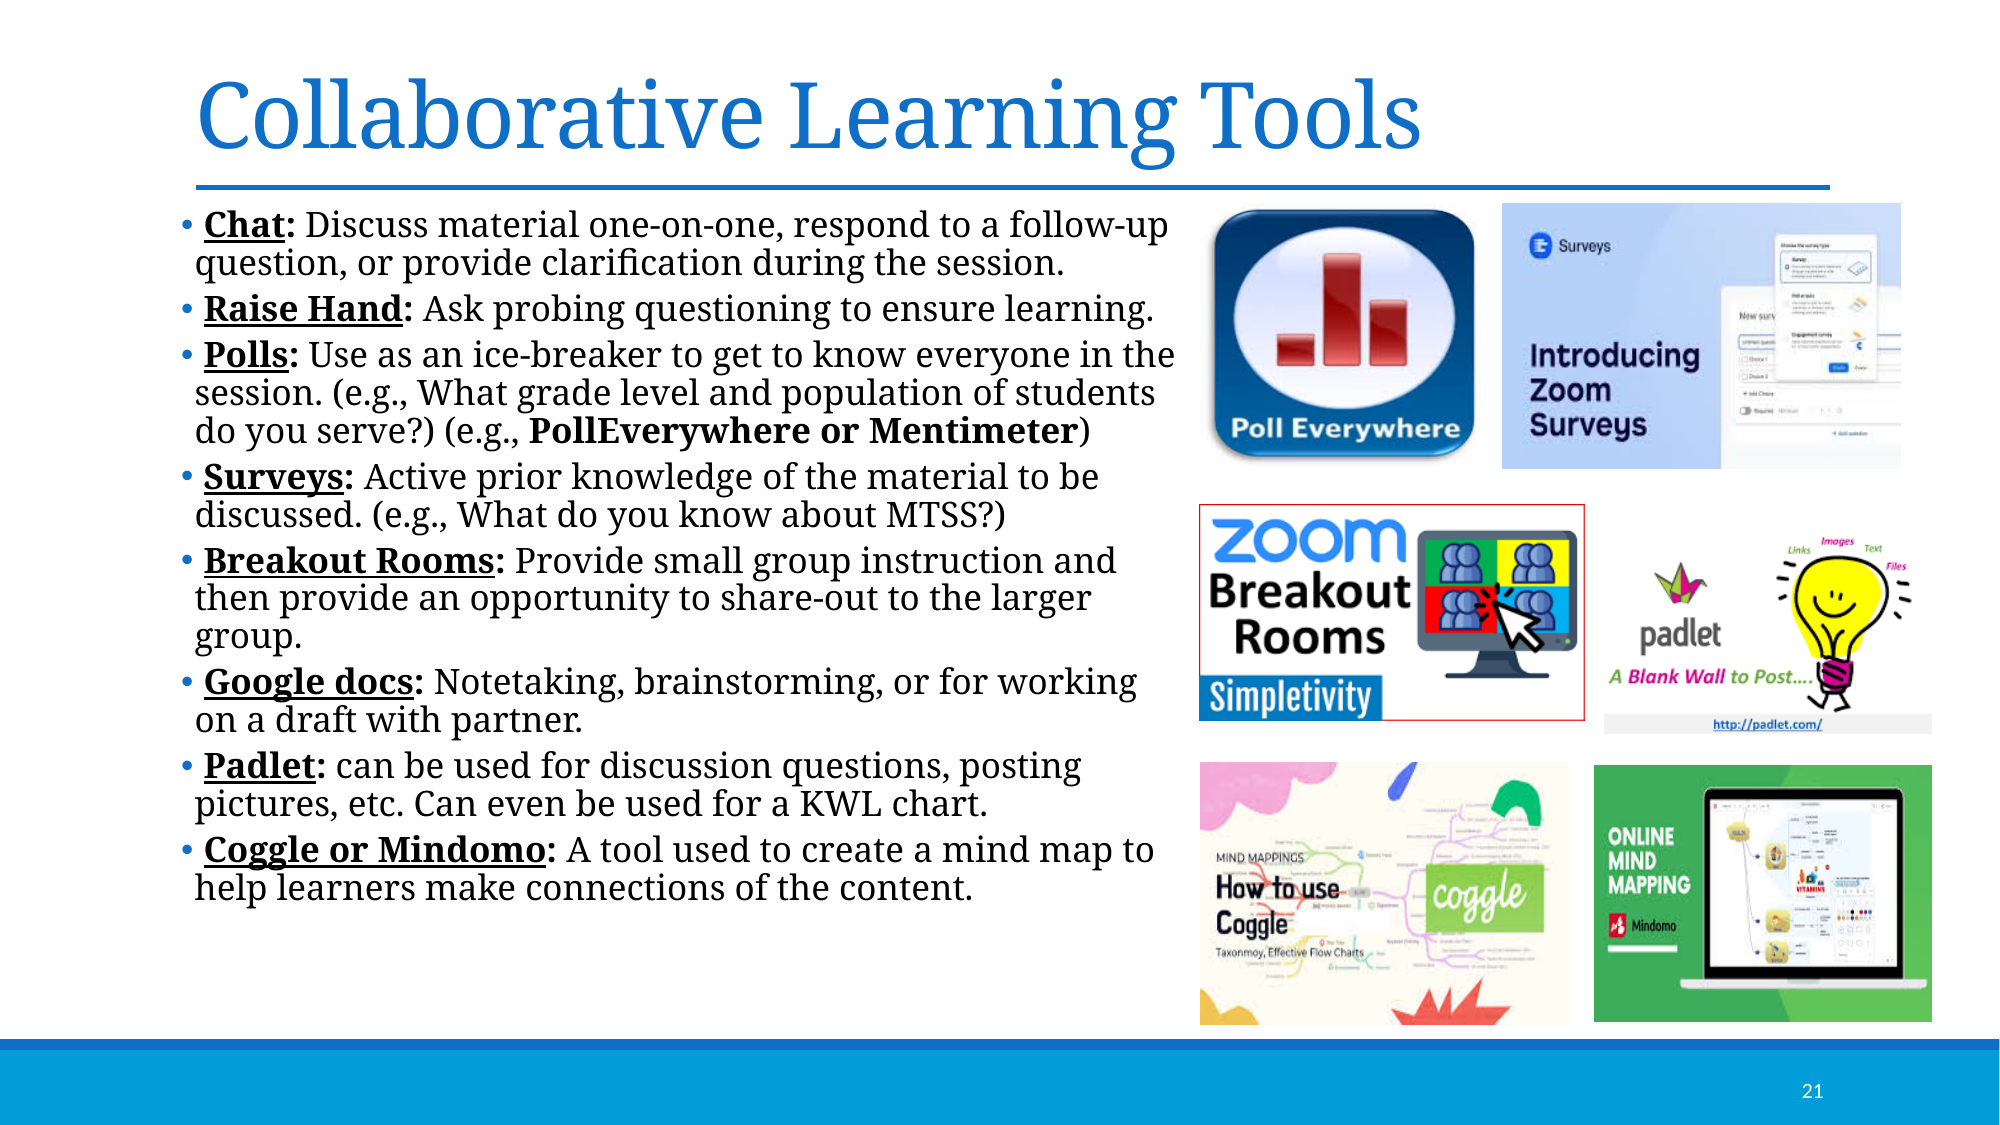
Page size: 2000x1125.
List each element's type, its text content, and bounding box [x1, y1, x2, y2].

picture [1200, 203, 1483, 470]
picture [1199, 503, 1586, 722]
slide_number 21 [1623, 1059, 1839, 1120]
picture [1501, 203, 1901, 470]
title Collaborative Learning Tools [179, 47, 1830, 175]
picture [1603, 502, 1932, 749]
picture [1594, 764, 1932, 1023]
list Chat: Discuss material one-on-one, respond to a follow-up question, or provide clarification during the session. Raise Hand: Ask probing questioning to ensure learning. Polls: Use as an ice-breaker to get to know everyone in the session. (e.g., What grade level and population of students do you serve?) (e.g., PollEverywhere or Mentimeter) Surveys: Active prior knowledge of the material to be discussed. (e.g., What do you know about MTSS?) Breakout Rooms: Provide small group instruction and then provide an opportunity to share-out to the larger group. Google docs: Notetaking, brainstorming, or for working on a draft with partner. Padlet: can be used for discussion questions, posting pictures, etc. Can even be used for a KWL chart. Coggle or Mindomo: A tool used to create a mind map to help learners make connections of the content. [181, 200, 1188, 1025]
picture [1200, 761, 1570, 1026]
